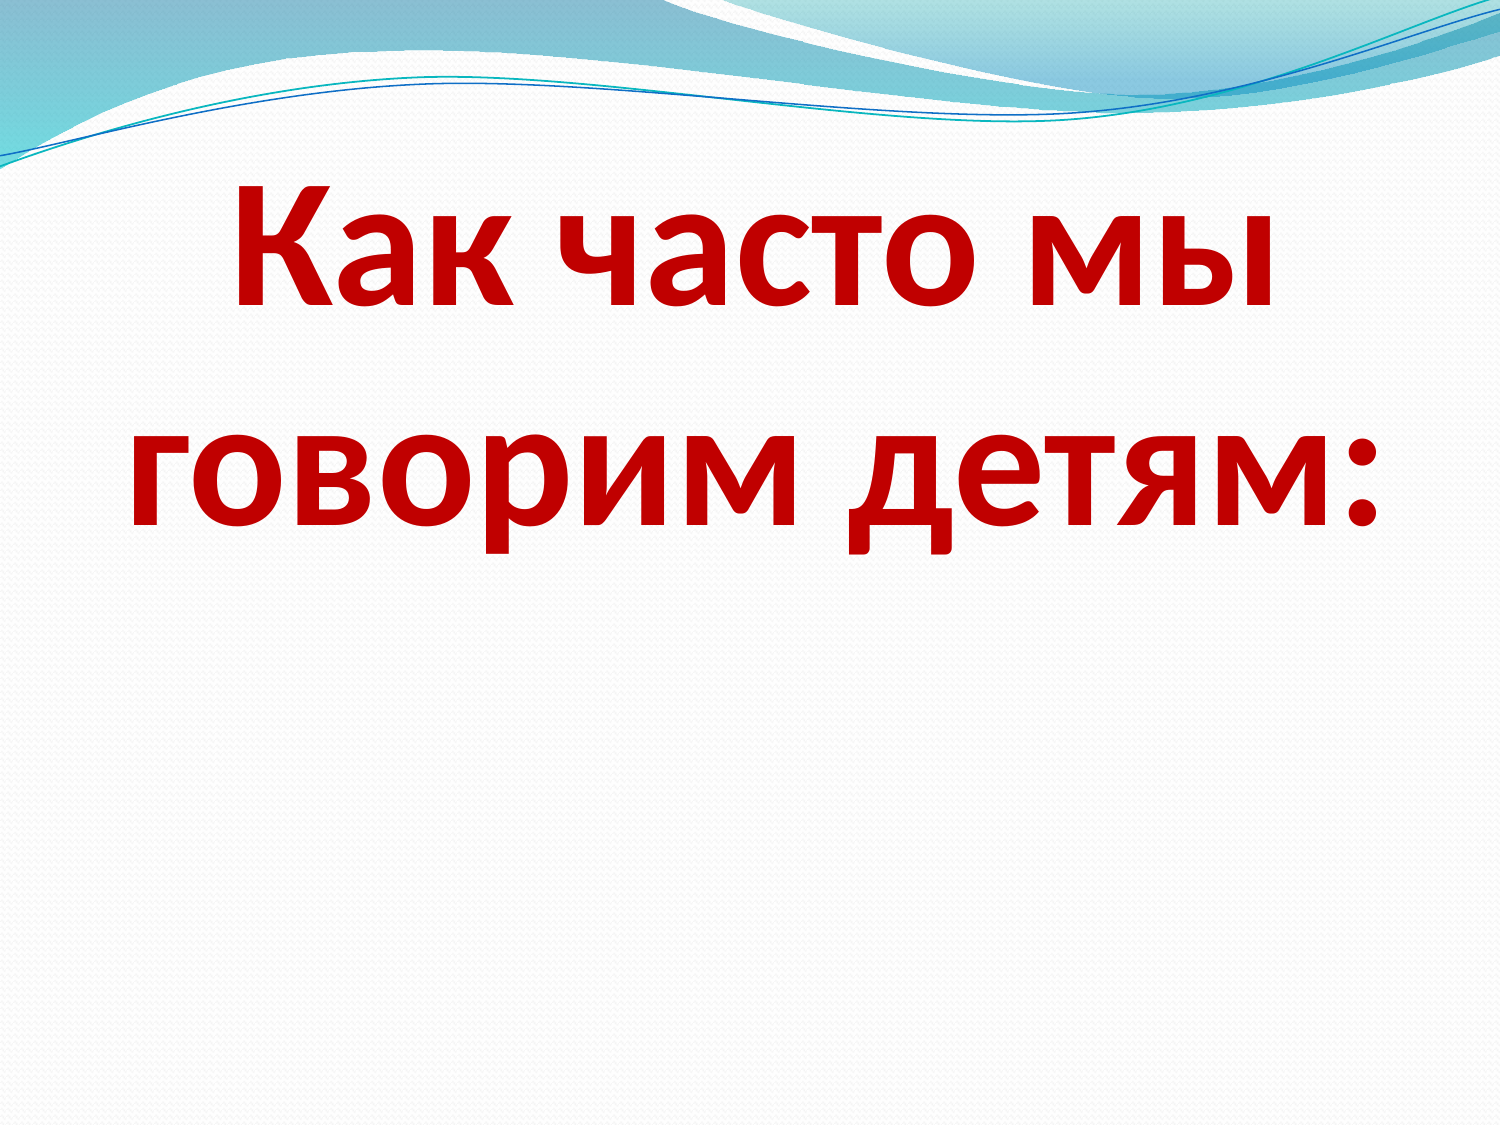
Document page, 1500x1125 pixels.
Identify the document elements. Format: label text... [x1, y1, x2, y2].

title Как часто мы говорим детям: [82, 375, 1432, 563]
